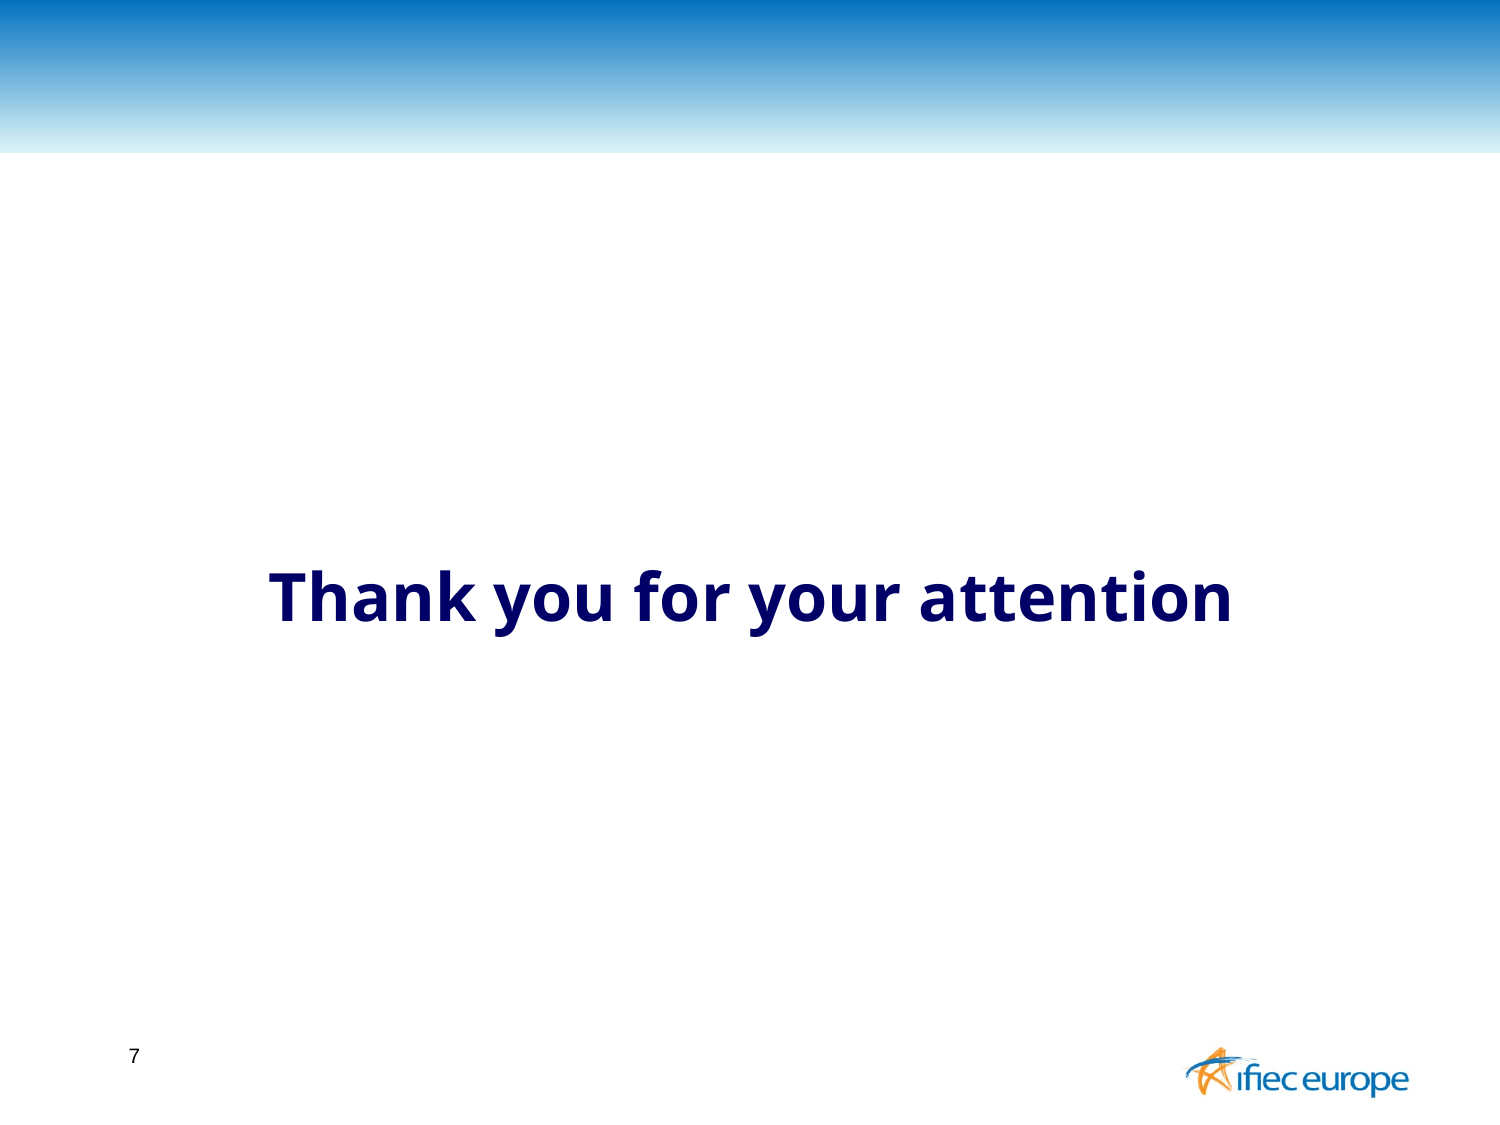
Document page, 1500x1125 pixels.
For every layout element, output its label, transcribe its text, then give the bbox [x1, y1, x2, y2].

picture [1151, 1021, 1435, 1125]
list Thank you for your attention [76, 267, 1427, 1010]
slide_number 7 [64, 1034, 156, 1102]
